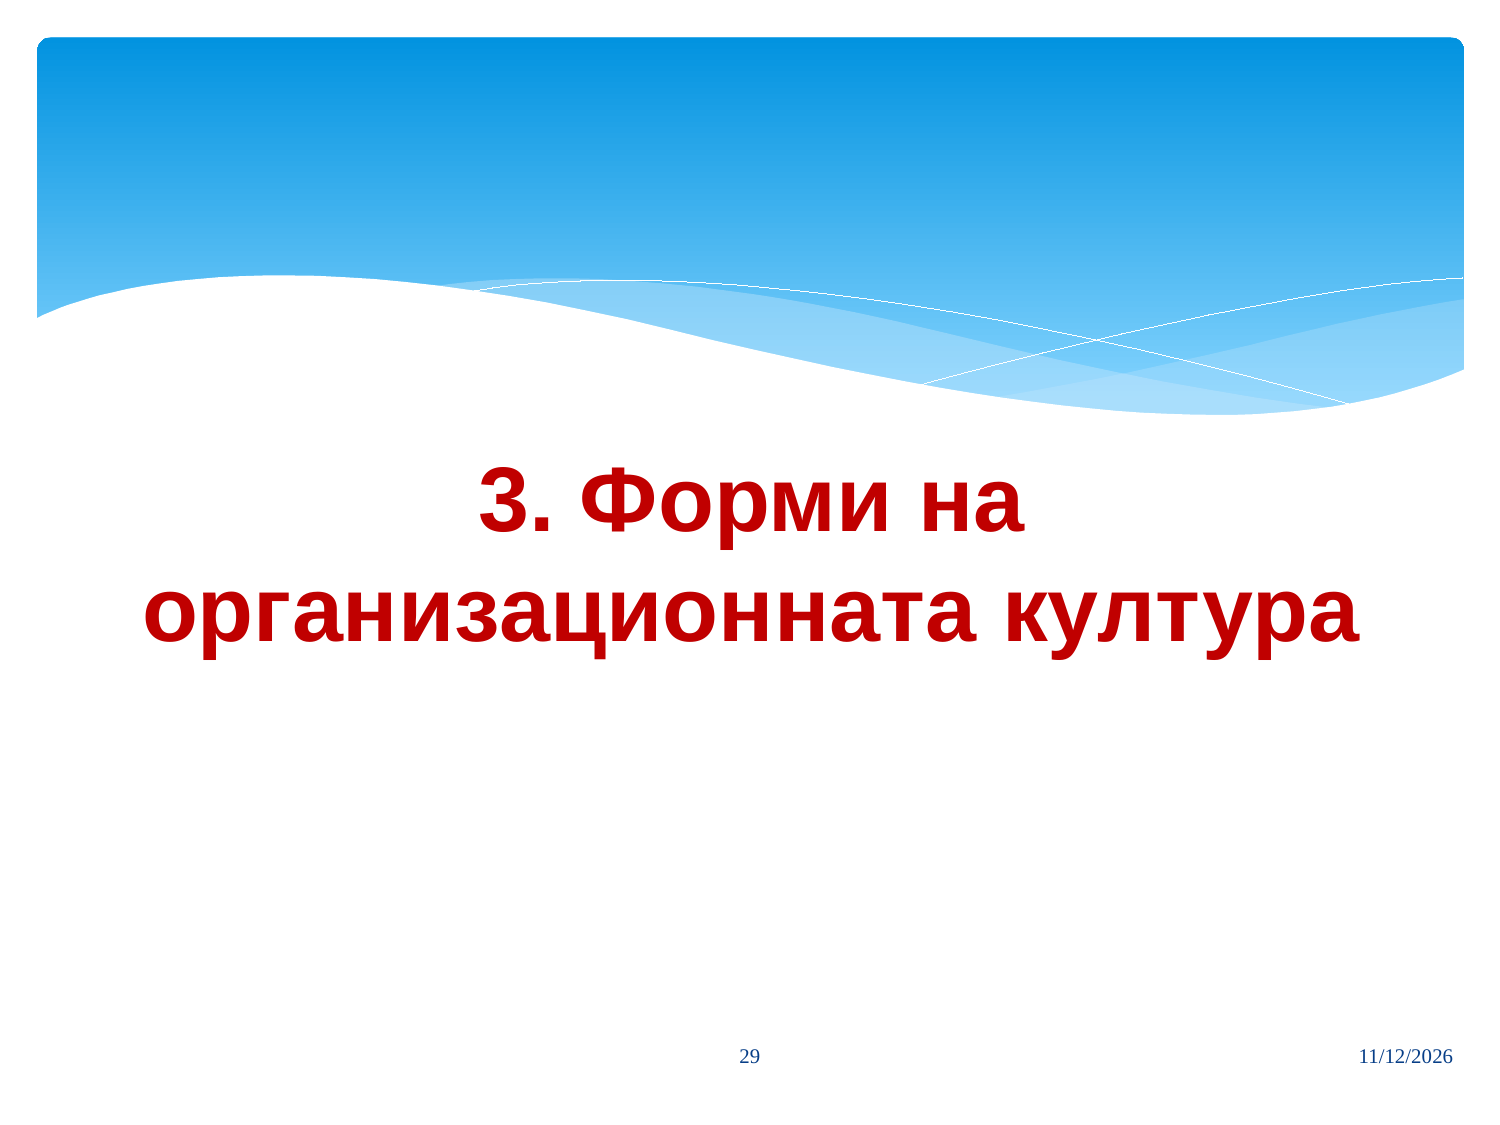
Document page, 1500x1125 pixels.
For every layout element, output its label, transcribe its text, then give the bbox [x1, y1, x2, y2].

title 3. Форми на организационната култура [76, 66, 1427, 1034]
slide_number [847, 1025, 1469, 1086]
slide_number 29 [654, 1025, 846, 1086]
